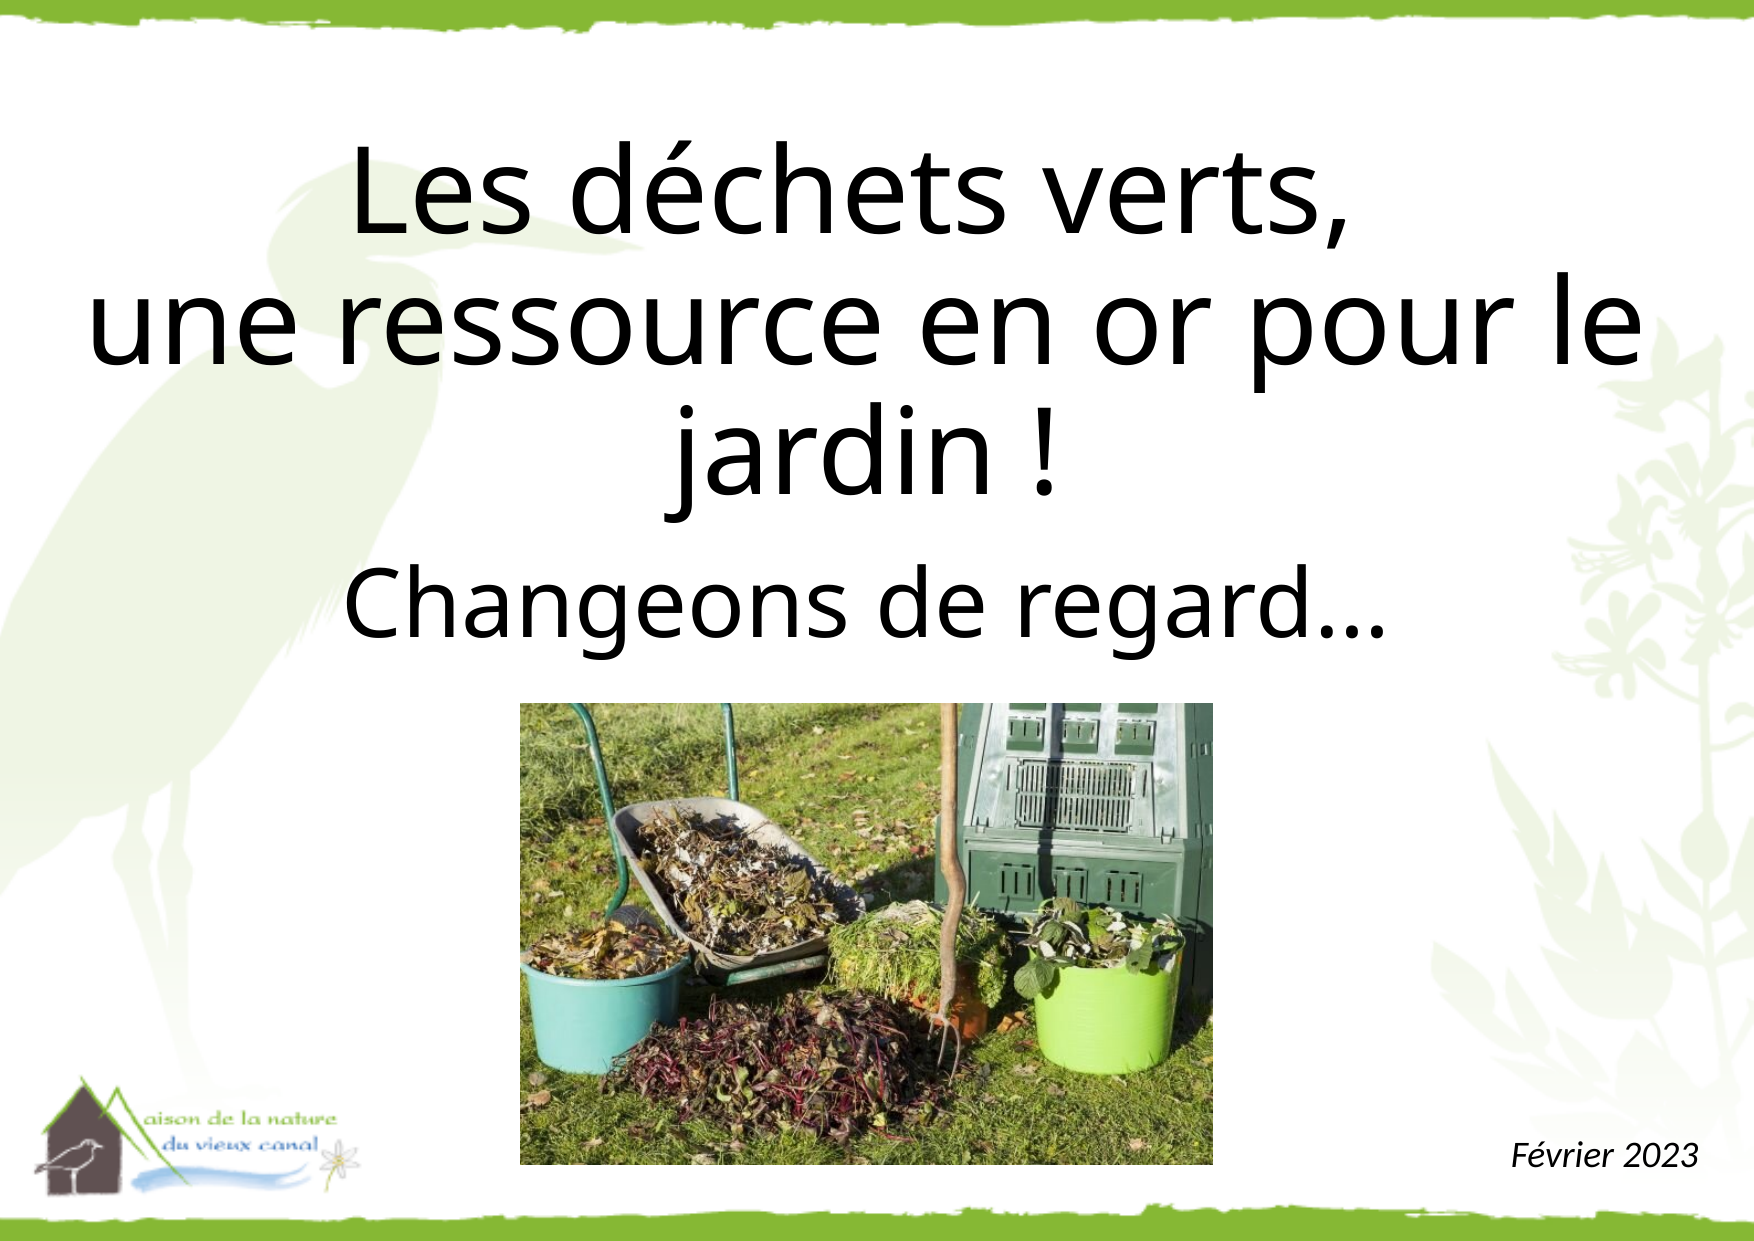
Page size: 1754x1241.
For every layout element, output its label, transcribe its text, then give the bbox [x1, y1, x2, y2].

picture [0, 0, 1754, 1241]
text_box Février 2023 [1496, 1122, 1722, 1183]
title Les déchets verts, une ressource en or pour le jardin ! Changeons de regard… [48, 75, 1684, 781]
